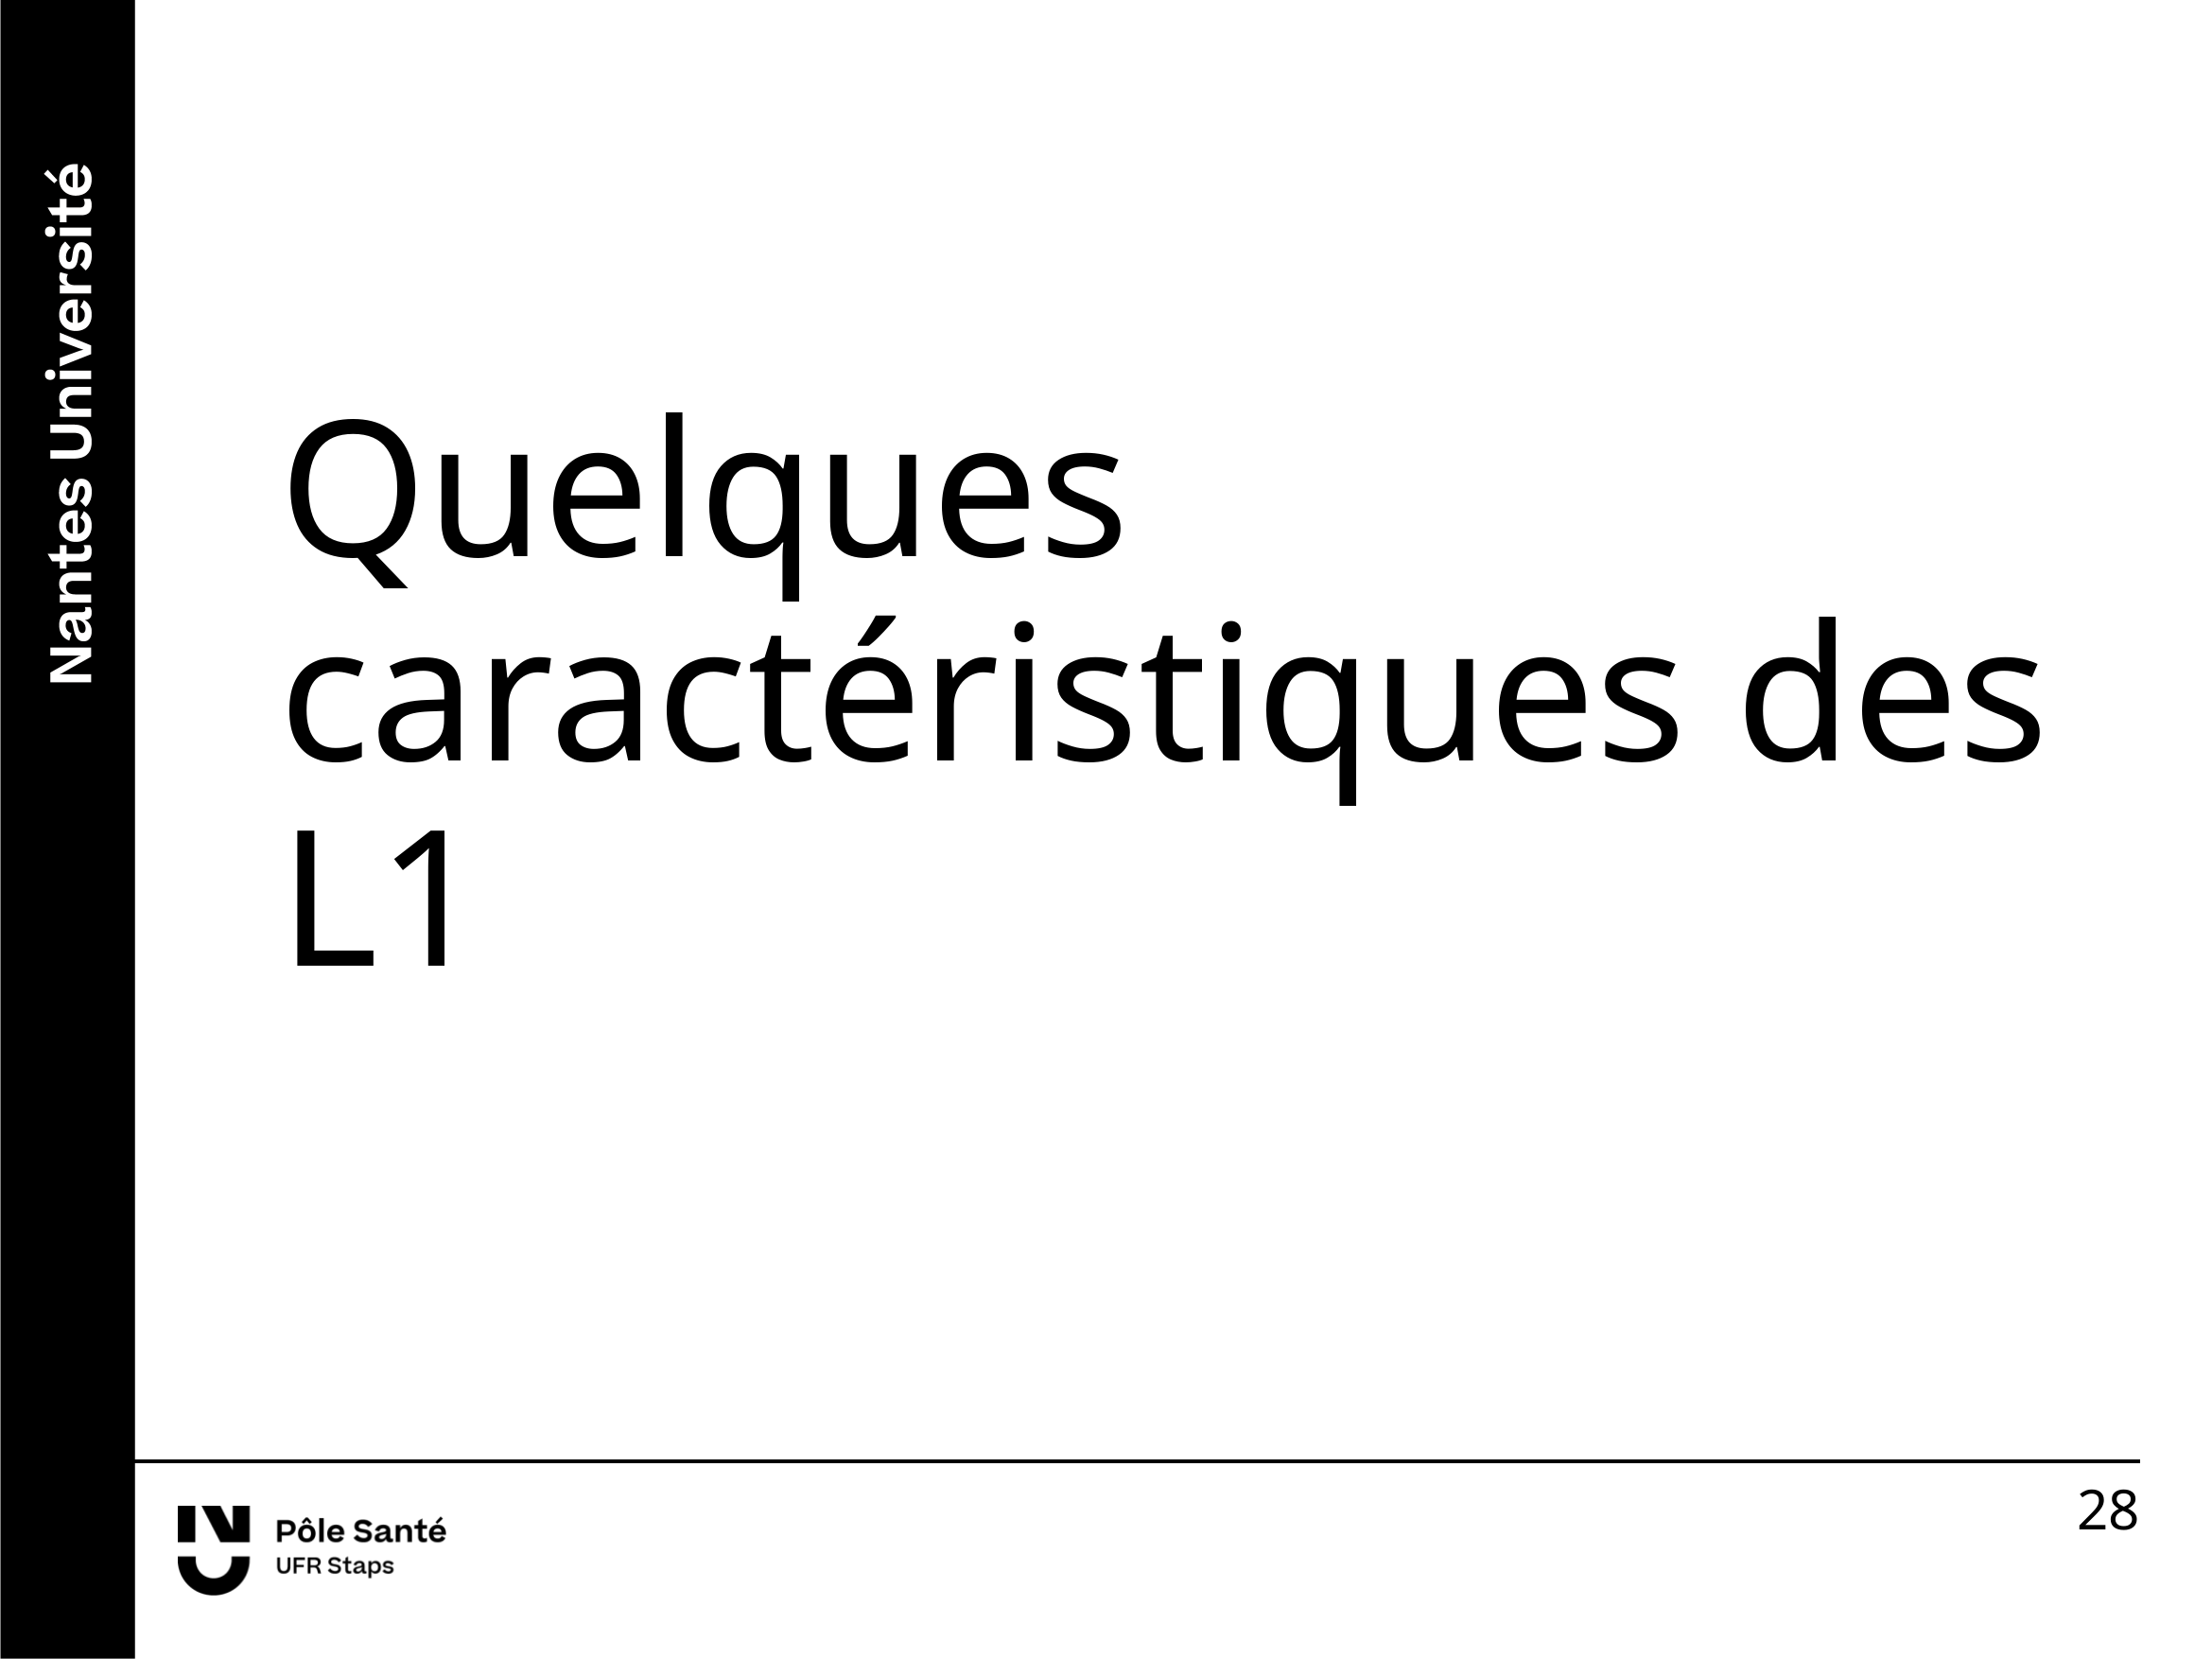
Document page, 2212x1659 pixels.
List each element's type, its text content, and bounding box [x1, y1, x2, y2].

list Quelques caractéristiques des L1 [279, 393, 2112, 1013]
picture [0, 0, 135, 1659]
slide_number 28 [1815, 1478, 2140, 1546]
picture [178, 1506, 446, 1596]
